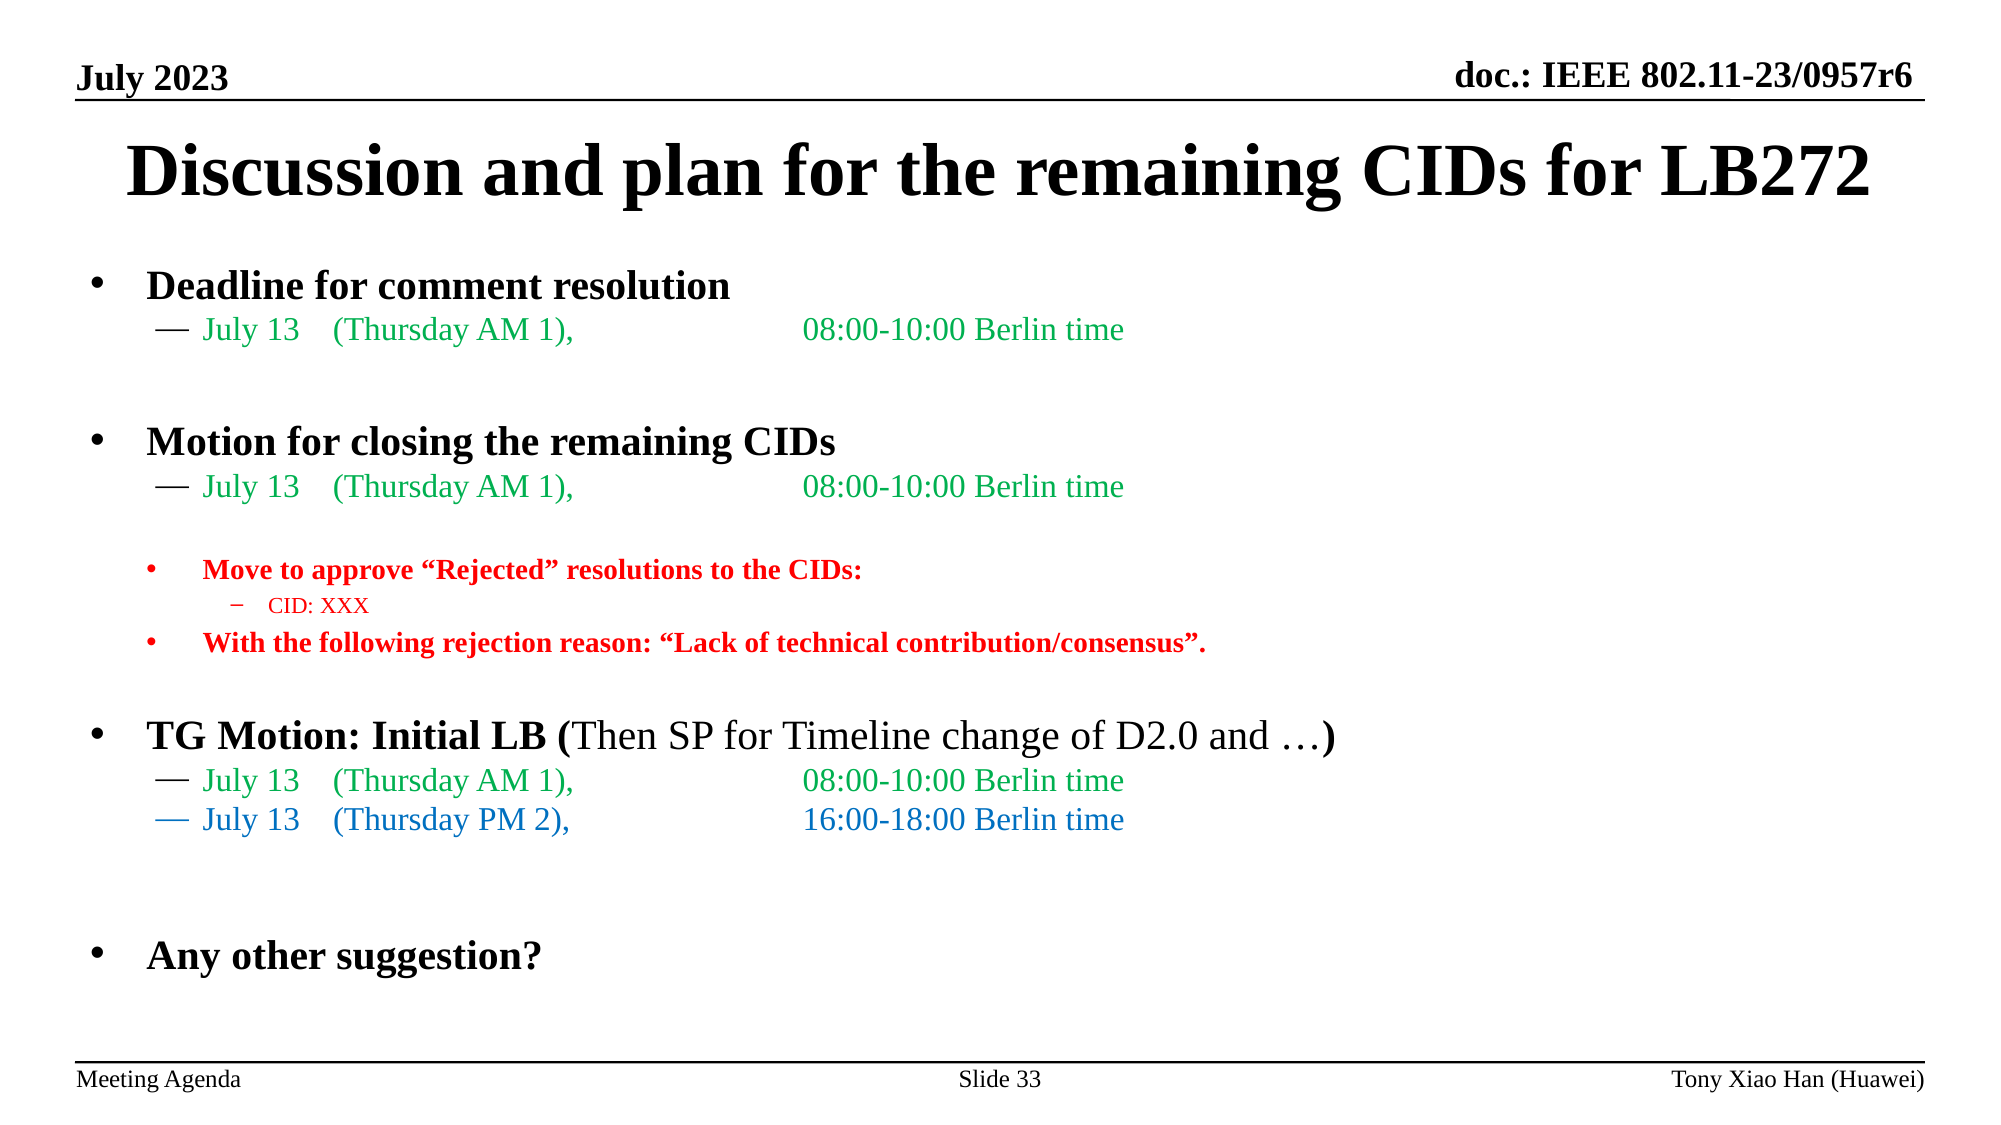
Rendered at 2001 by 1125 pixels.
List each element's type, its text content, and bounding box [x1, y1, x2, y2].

text_box Deadline for comment resolution July 13 (Thursday AM 1), 08:00-10:00 Berlin time Motion for closing the remaining CIDs July 13 (Thursday AM 1), 08:00-10:00 Berlin time Move to approve “Rejected” resolutions to the CIDs: CID: XXX With the following rejection reason: “Lack of technical contribution/consensus”. TG Motion: Initial LB (Then SP for Timeline change of D2.0 and …) July 13 (Thursday AM 1), 08:00-10:00 Berlin time July 13 (Thursday PM 2), 16:00-18:00 Berlin time Any other suggestion? [75, 249, 1925, 1043]
text_box Discussion and plan for the remaining CIDs for LB272 [75, 112, 1925, 225]
